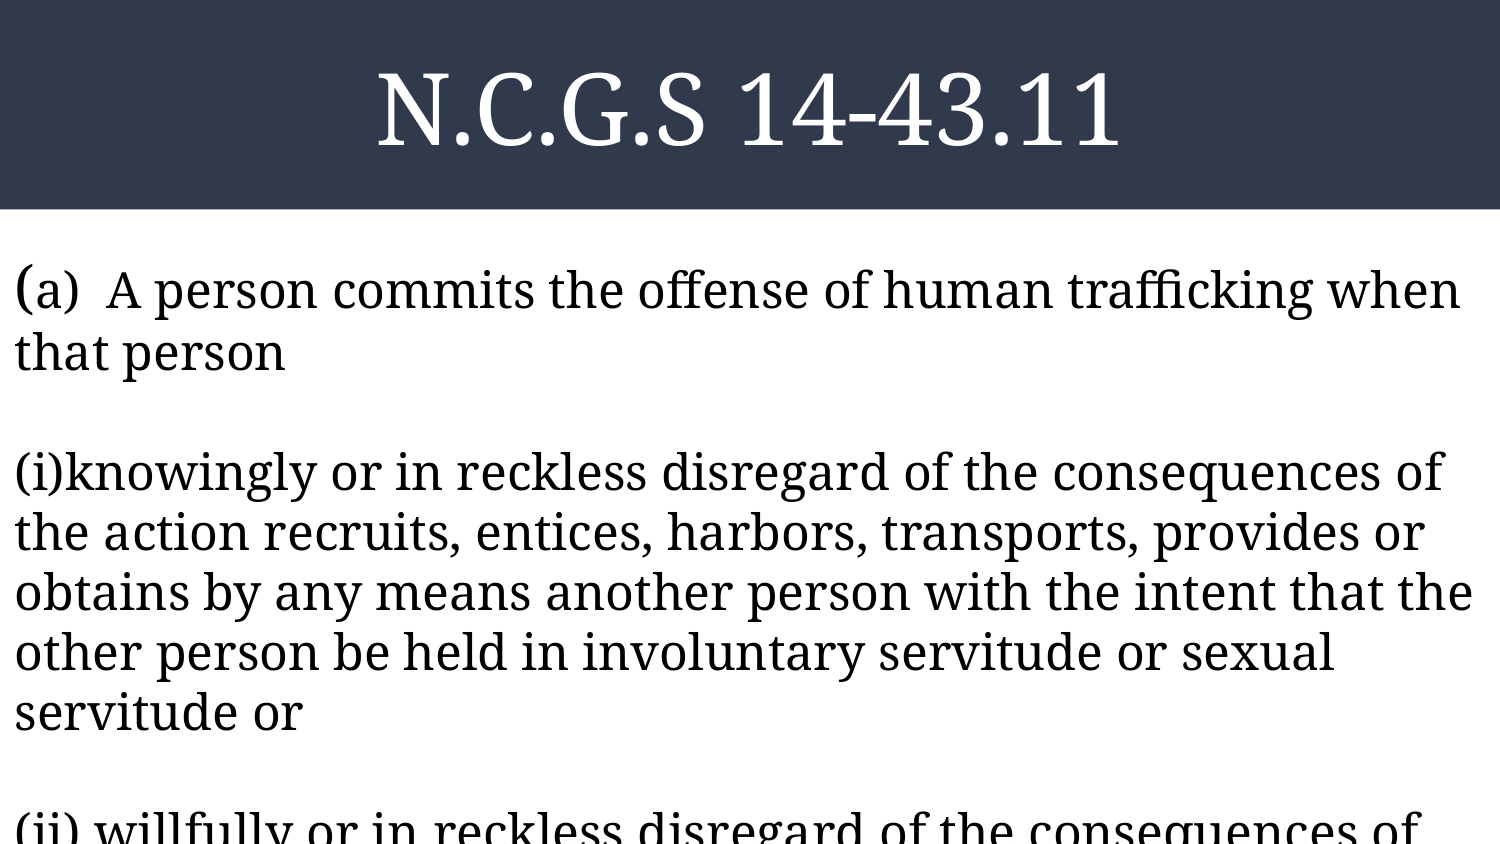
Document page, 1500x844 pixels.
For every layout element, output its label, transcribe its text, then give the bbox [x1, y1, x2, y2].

title N.C.G.S 14-43.11 [53, 30, 1449, 185]
text_box (a) A person commits the offense of human trafficking when that person (i)knowingly or in reckless disregard of the consequences of the action recruits, entices, harbors, transports, provides or obtains by any means another person with the intent that the other person be held in involuntary servitude or sexual servitude or (ii) willfully or in reckless disregard of the consequences of the action causes a minor to be held in involuntary servitude or sexual servitude [0, 243, 1500, 844]
